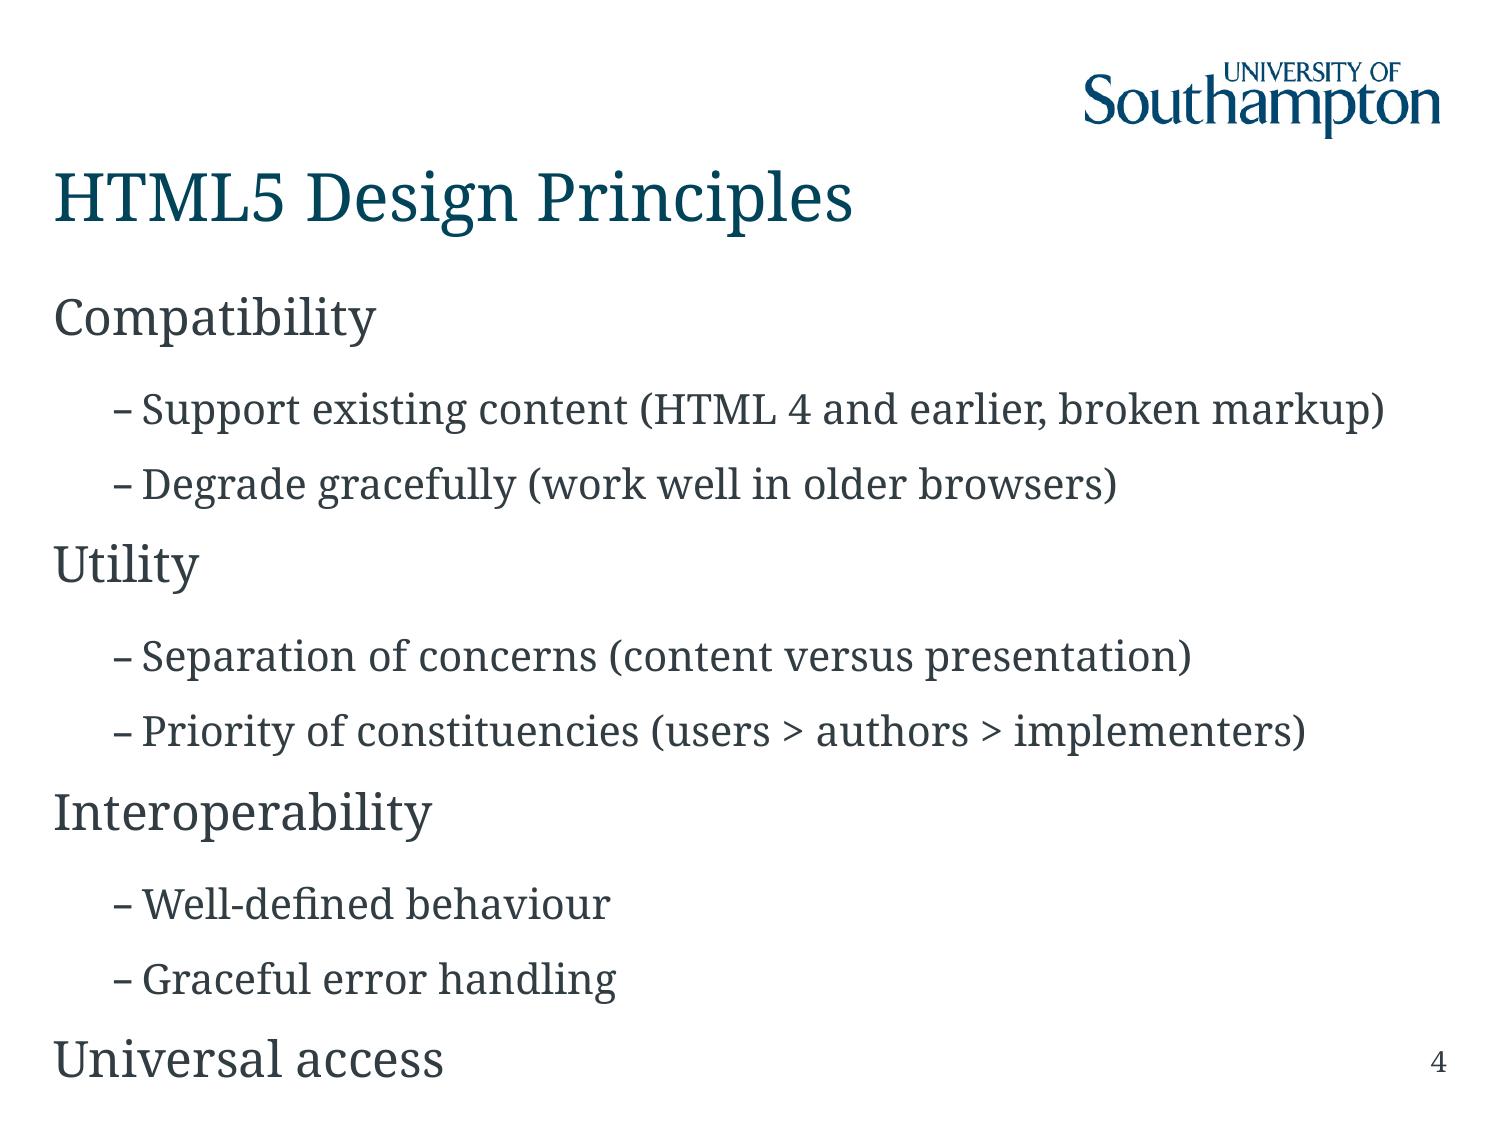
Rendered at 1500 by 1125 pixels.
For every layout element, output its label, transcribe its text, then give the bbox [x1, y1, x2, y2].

list Compatibility Support existing content (HTML 4 and earlier, broken markup) Degrade gracefully (work well in older browsers) Utility Separation of concerns (content versus presentation) Priority of constituencies (users > authors > implementers) Interoperability Well-defined behaviour Graceful error handling Universal access [52, 277, 1448, 1011]
slide_number 4 [1159, 1035, 1448, 1088]
title HTML5 Design Principles [52, 147, 1448, 255]
picture [1085, 62, 1440, 139]
